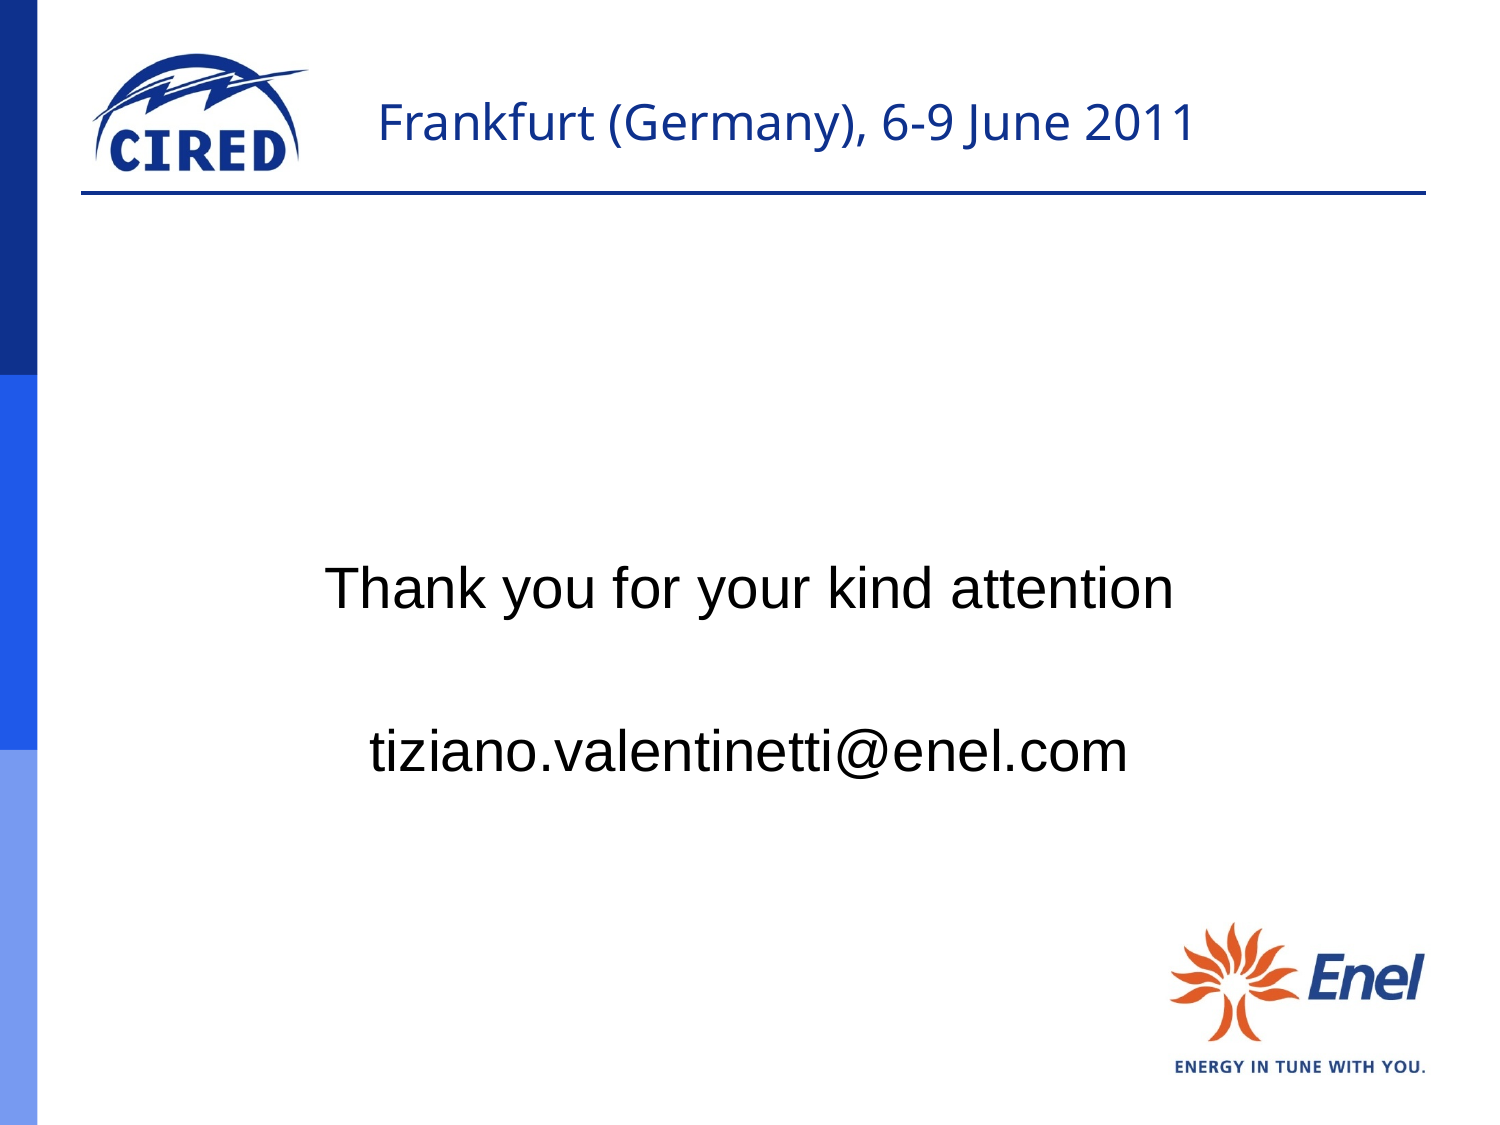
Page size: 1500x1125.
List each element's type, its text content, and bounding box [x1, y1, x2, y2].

picture [1134, 899, 1459, 1094]
text_box Thank you for your kind attention tiziano.valentinetti@enel.com [76, 541, 1424, 792]
picture [92, 53, 309, 172]
